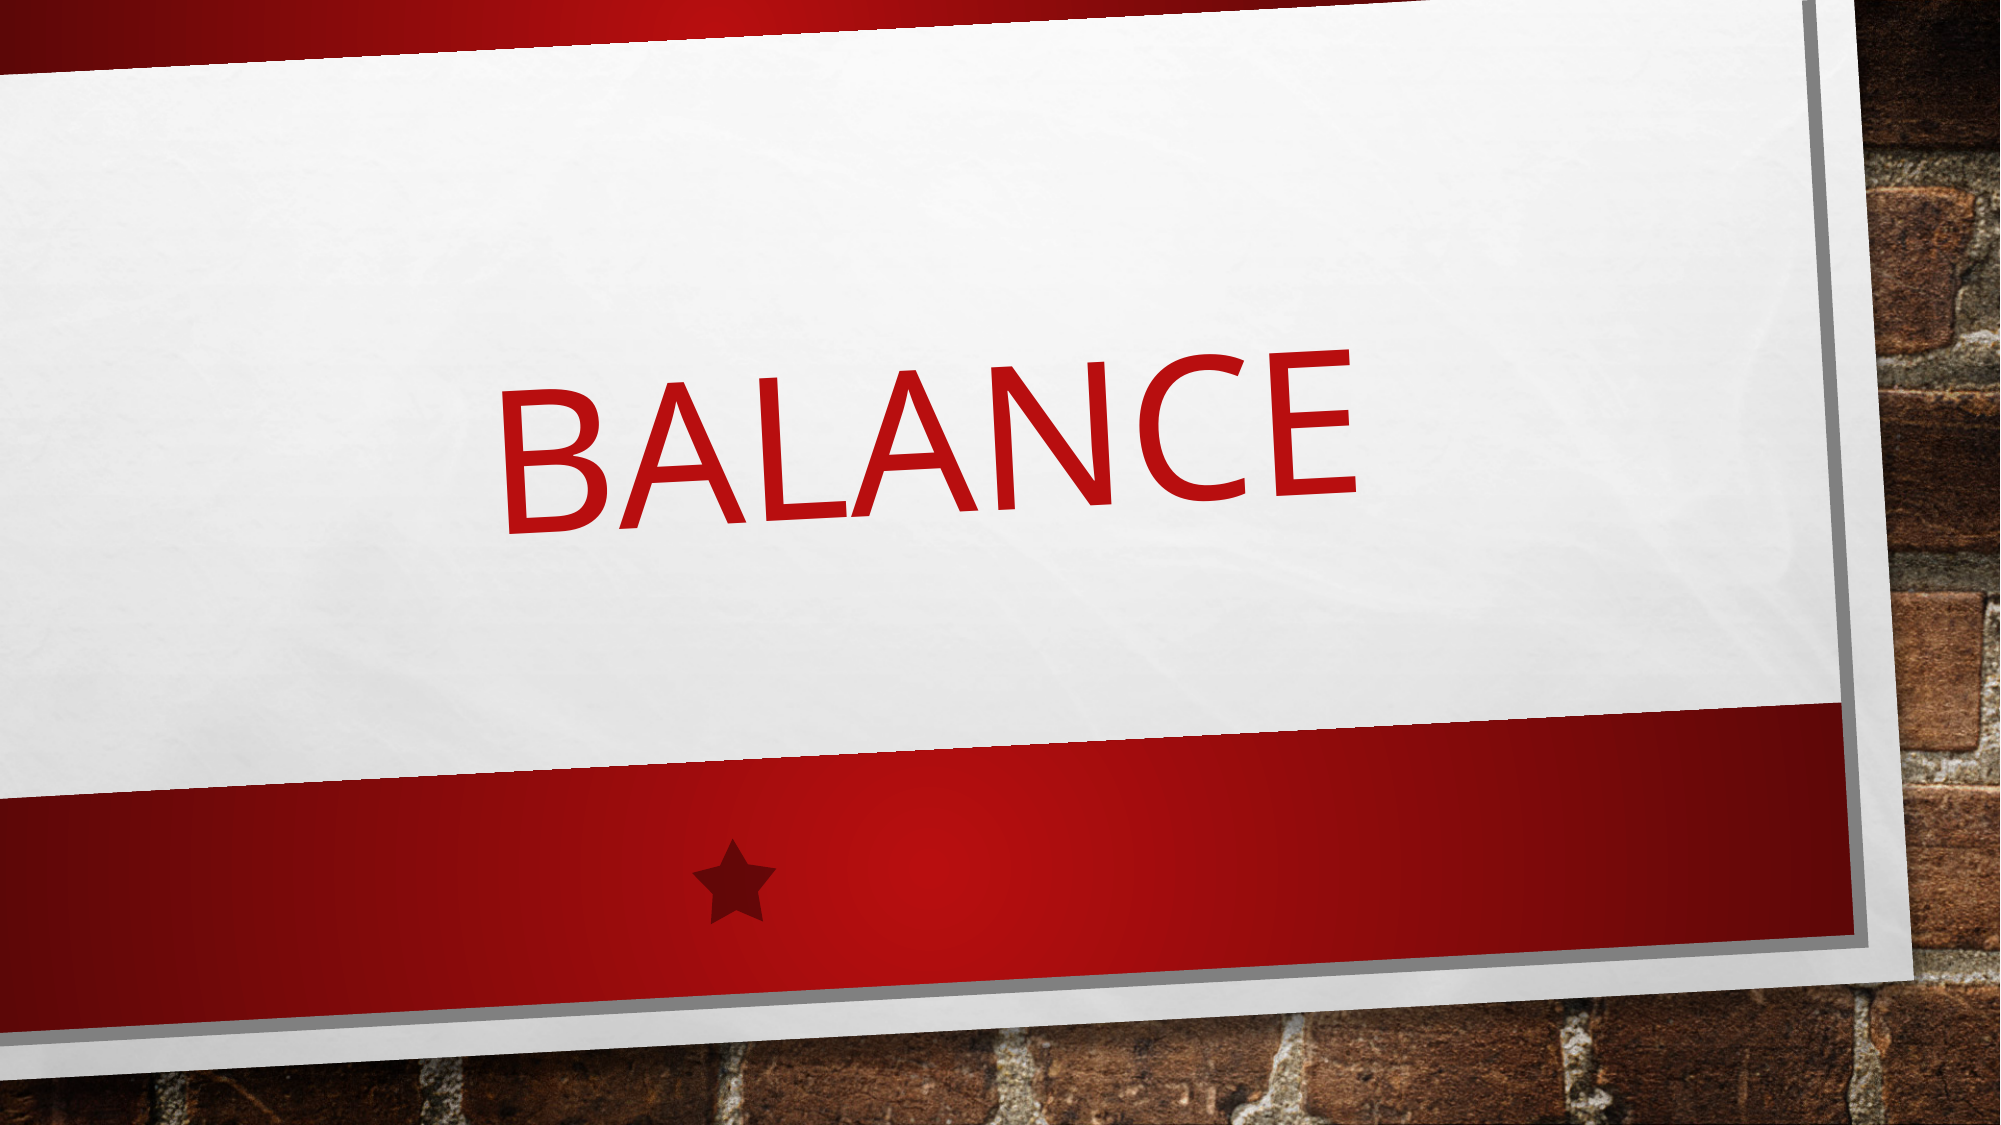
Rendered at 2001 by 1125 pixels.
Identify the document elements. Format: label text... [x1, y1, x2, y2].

picture [0, 0, 2000, 1125]
title BALANCE [135, 67, 1758, 605]
